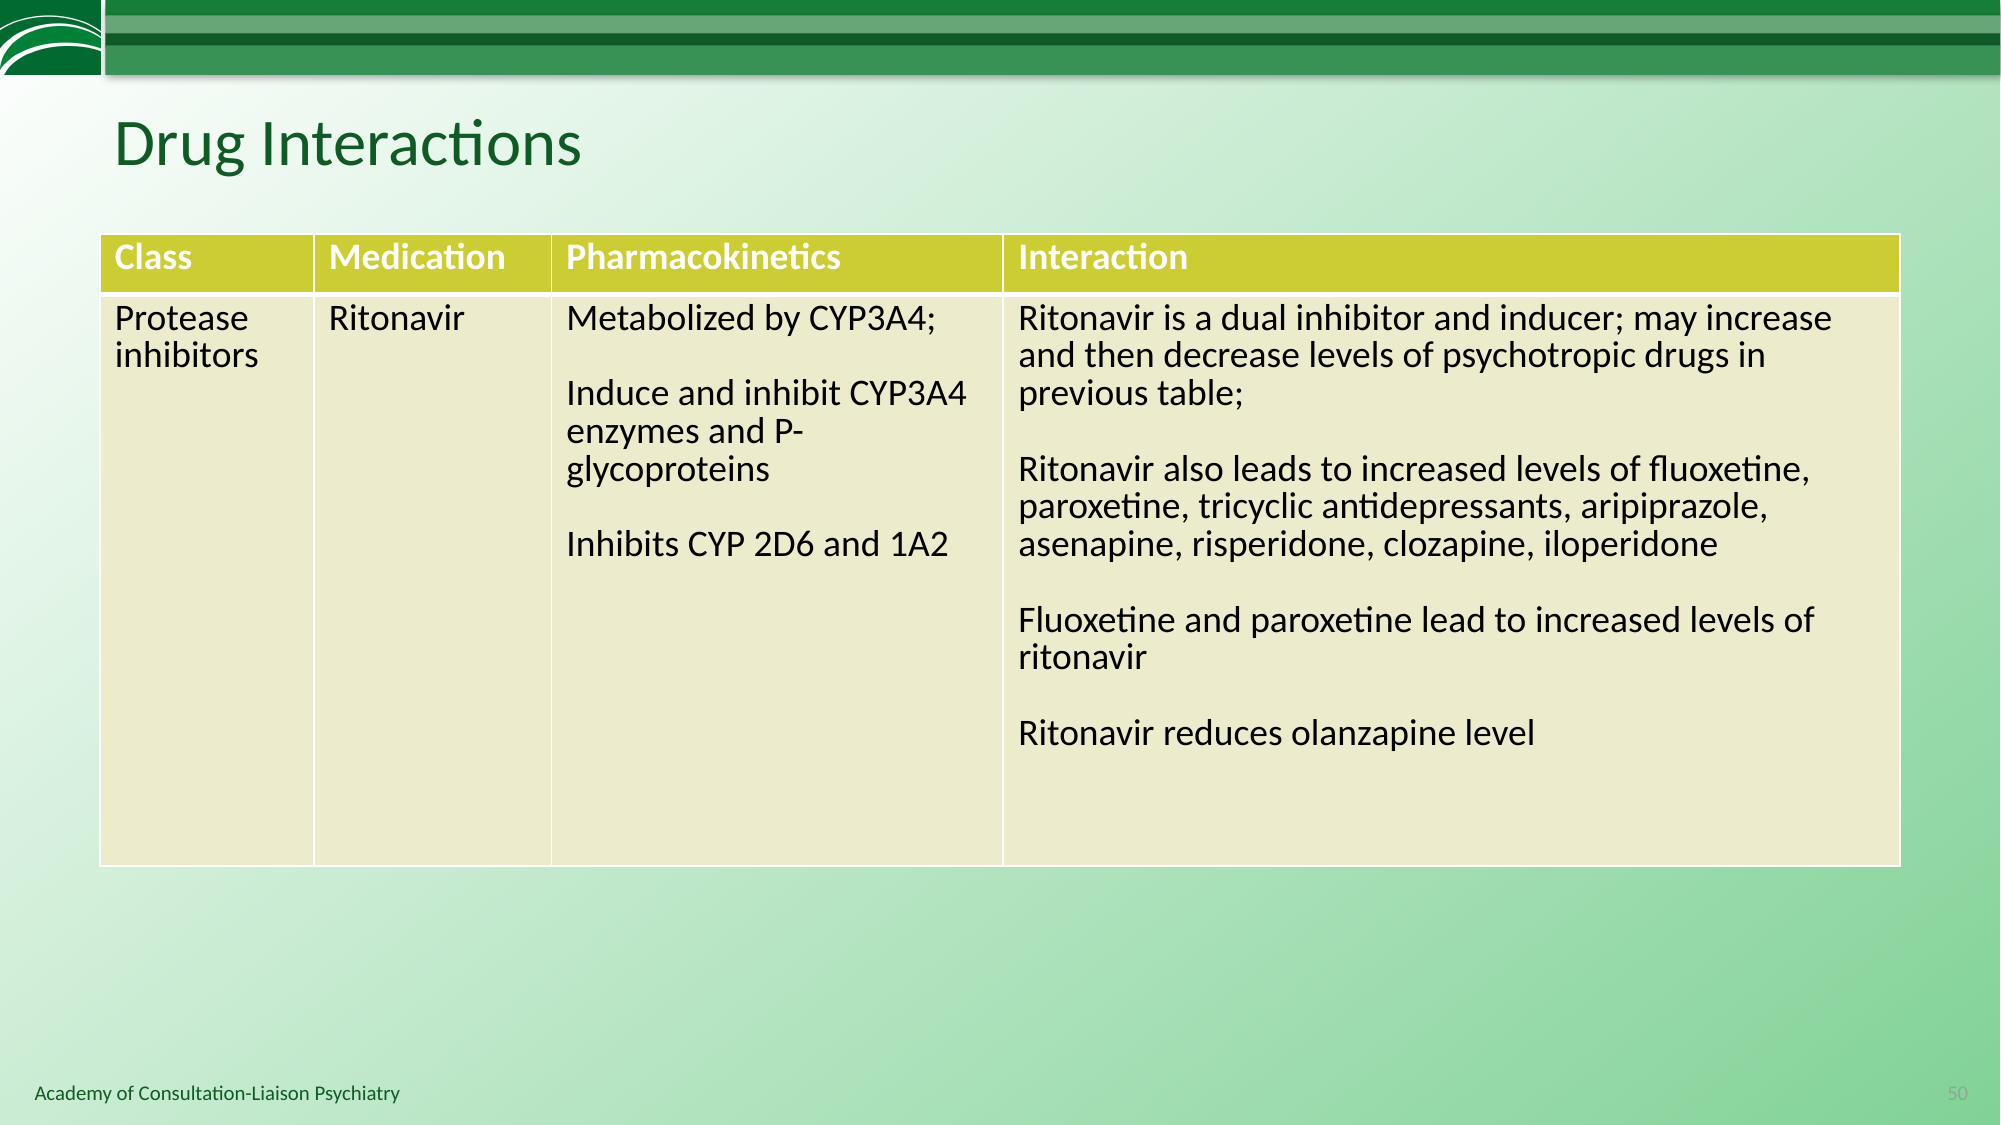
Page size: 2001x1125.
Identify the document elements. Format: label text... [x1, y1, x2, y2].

picture [0, 0, 101, 75]
table_header Class [101, 235, 313, 292]
table_header Pharmacokinetics [552, 235, 1002, 292]
title Drug Interactions [99, 45, 1900, 233]
table_cell Protease inhibitors [101, 297, 313, 865]
table_header Medication [315, 235, 551, 292]
table_cell Metabolized by CYP3A4; Induce and inhibit CYP3A4 enzymes and P-glycoproteins Inhibits CYP 2D6 and 1A2 [552, 297, 1002, 865]
table_cell Ritonavir [315, 297, 551, 865]
table_header Interaction [1004, 235, 1899, 292]
table_cell Ritonavir is a dual inhibitor and inducer; may increase and then decrease levels of psychotropic drugs in previous table; Ritonavir also leads to increased levels of fluoxetine, paroxetine, tricyclic antidepressants, aripiprazole, asenapine, risperidone, clozapine, iloperidone Fluoxetine and paroxetine lead to increased levels of ritonavir Ritonavir reduces olanzapine level [1004, 297, 1899, 865]
slide_number 50 [1903, 1062, 1984, 1122]
